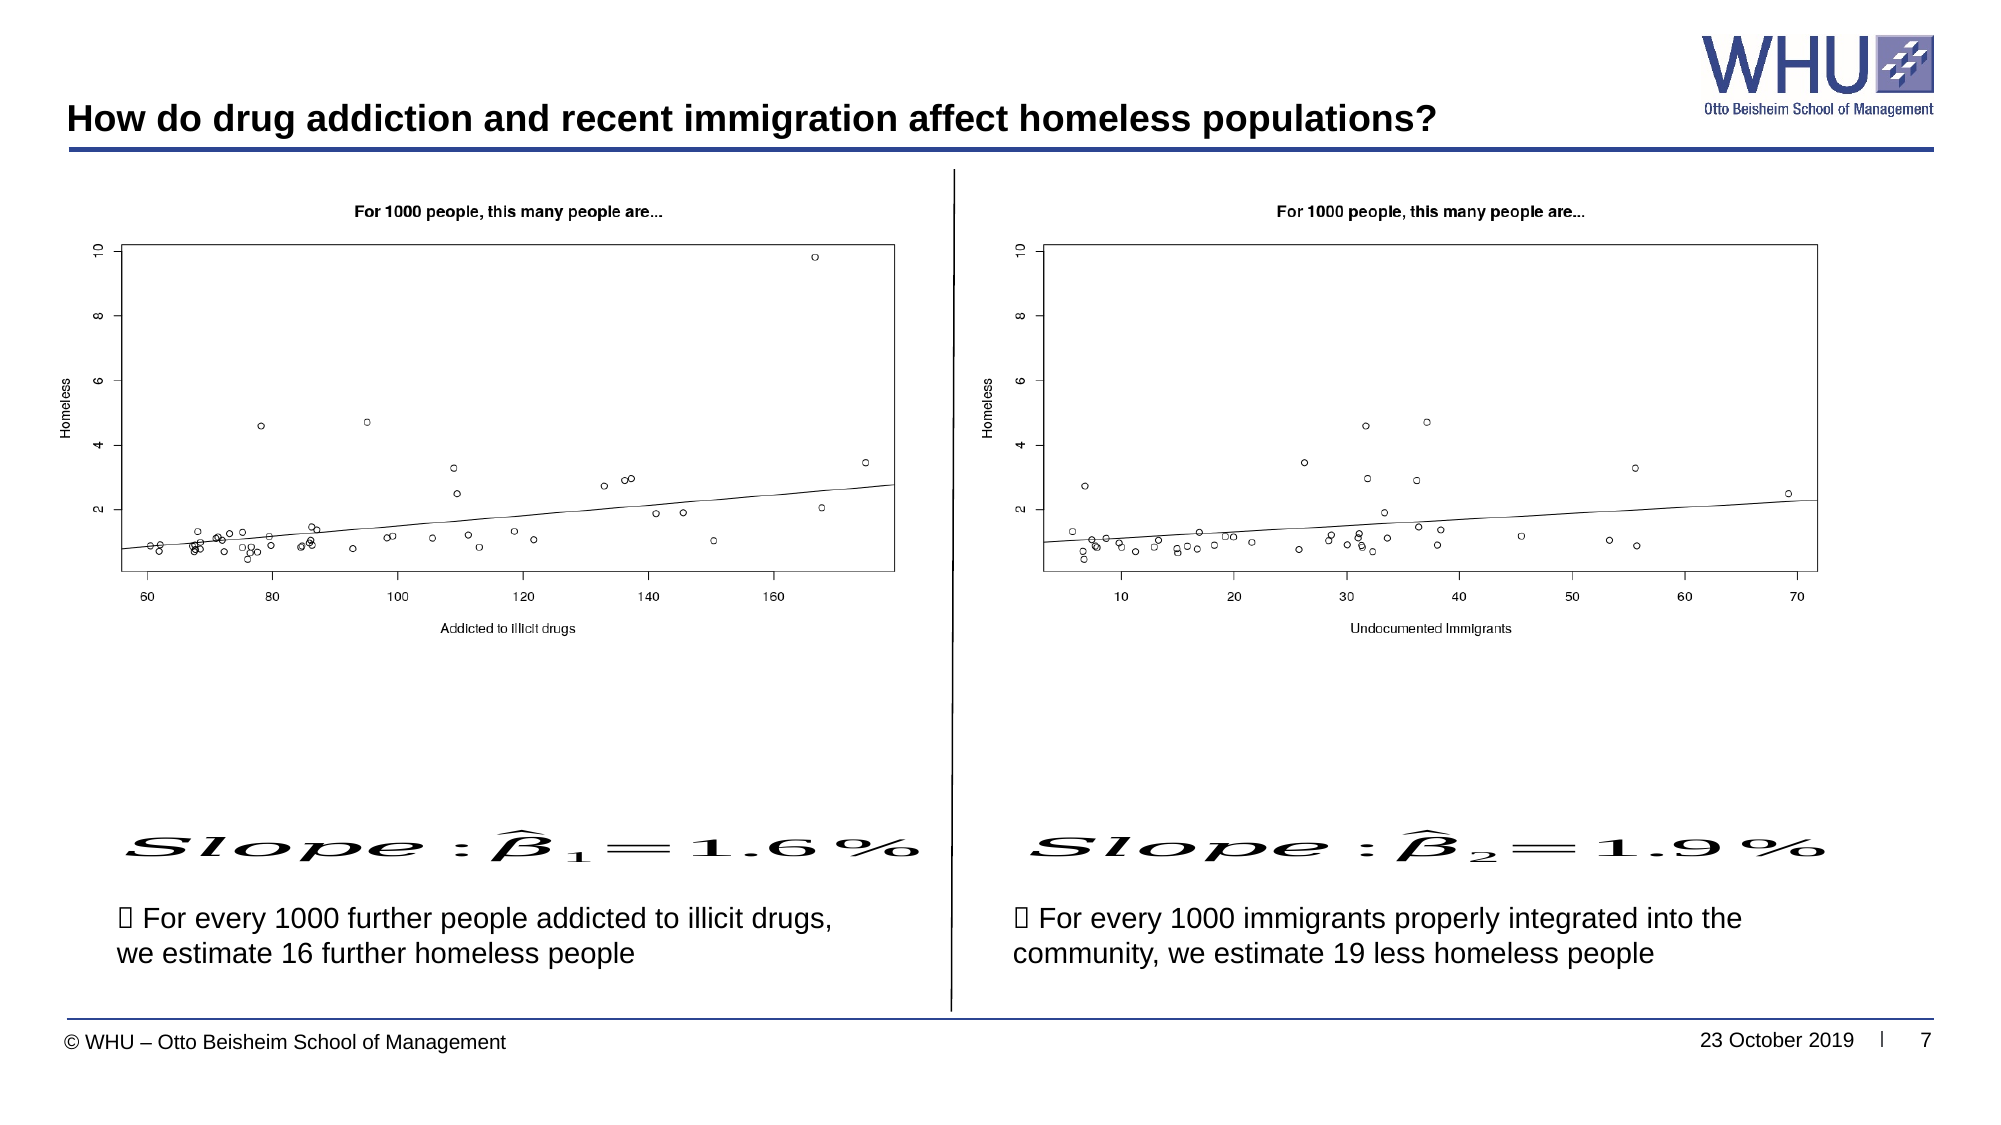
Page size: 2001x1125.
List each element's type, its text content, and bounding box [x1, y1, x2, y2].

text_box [951, 168, 955, 1012]
text_box  For every 1000 further people addicted to illicit drugs, we estimate 16 further homeless people [102, 892, 866, 977]
picture [1701, 34, 1934, 117]
picture [55, 178, 929, 654]
picture [977, 178, 1851, 654]
title How do drug addiction and recent immigration affect homeless populations? [66, 36, 1586, 140]
text_box  For every 1000 immigrants properly integrated into the community, we estimate 19 less homeless people [998, 892, 1762, 977]
